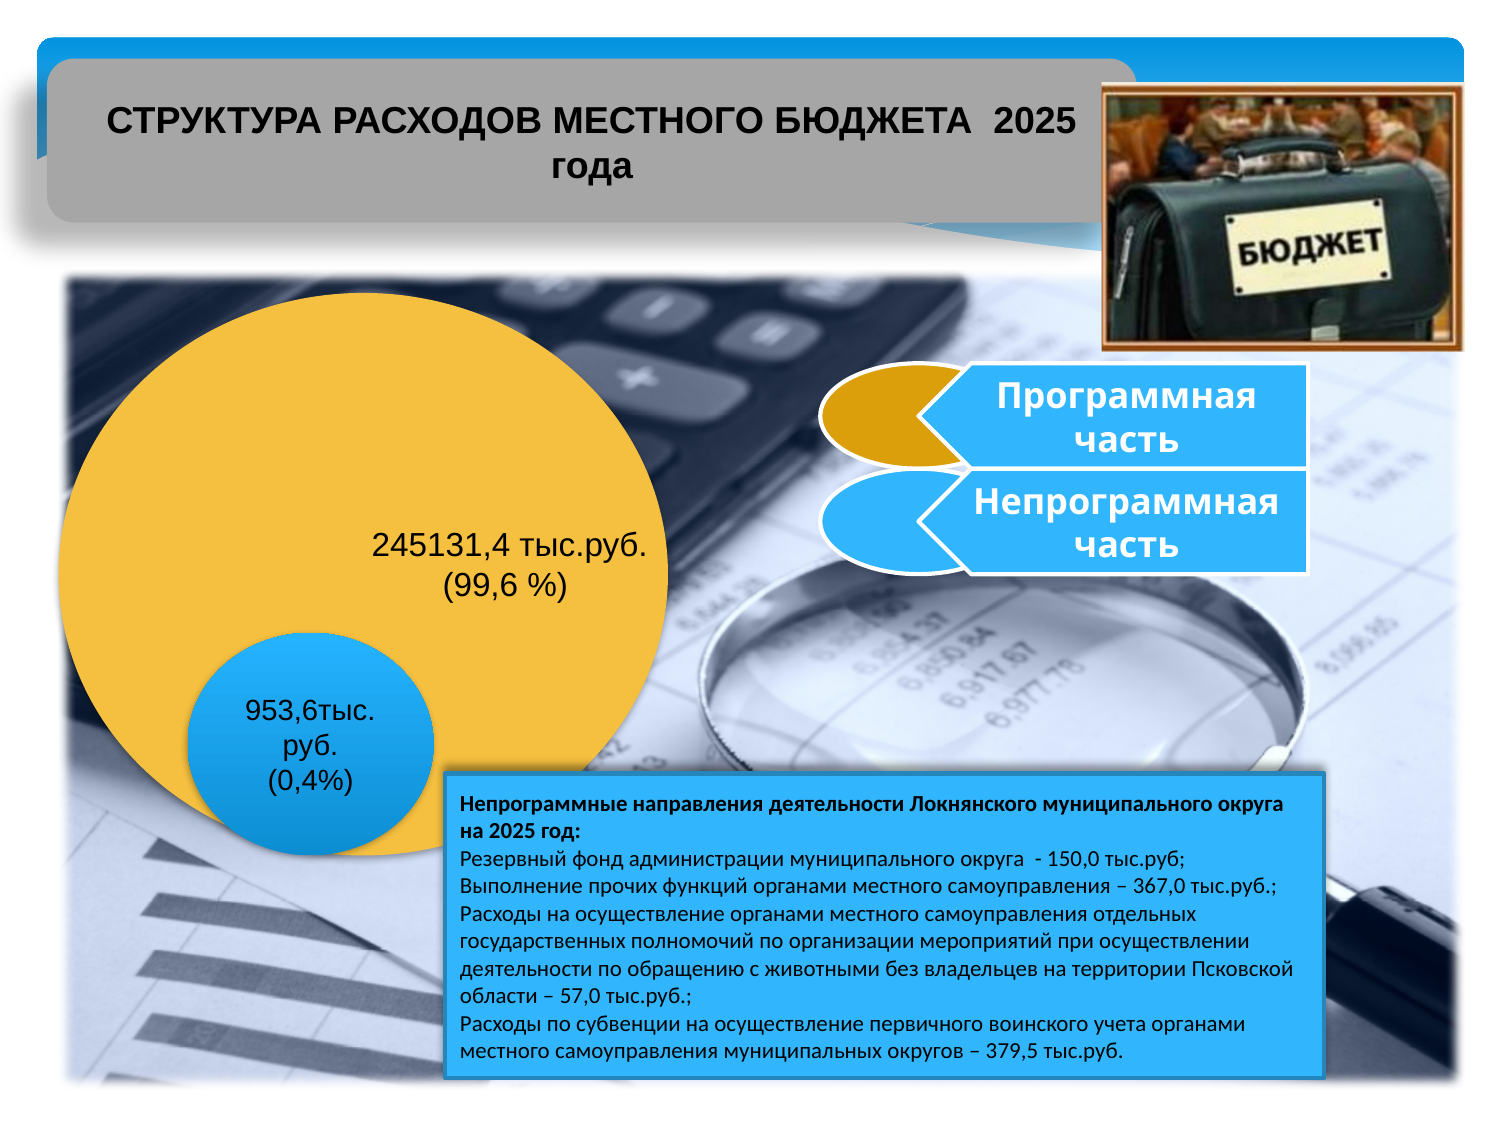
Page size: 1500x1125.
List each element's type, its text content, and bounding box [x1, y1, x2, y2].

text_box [820, 362, 1407, 575]
text_box СТРУКТУРА РАСХОДОВ МЕСТНОГО БЮДЖЕТА 2025 года [46, 57, 1137, 224]
picture [58, 81, 1466, 1091]
